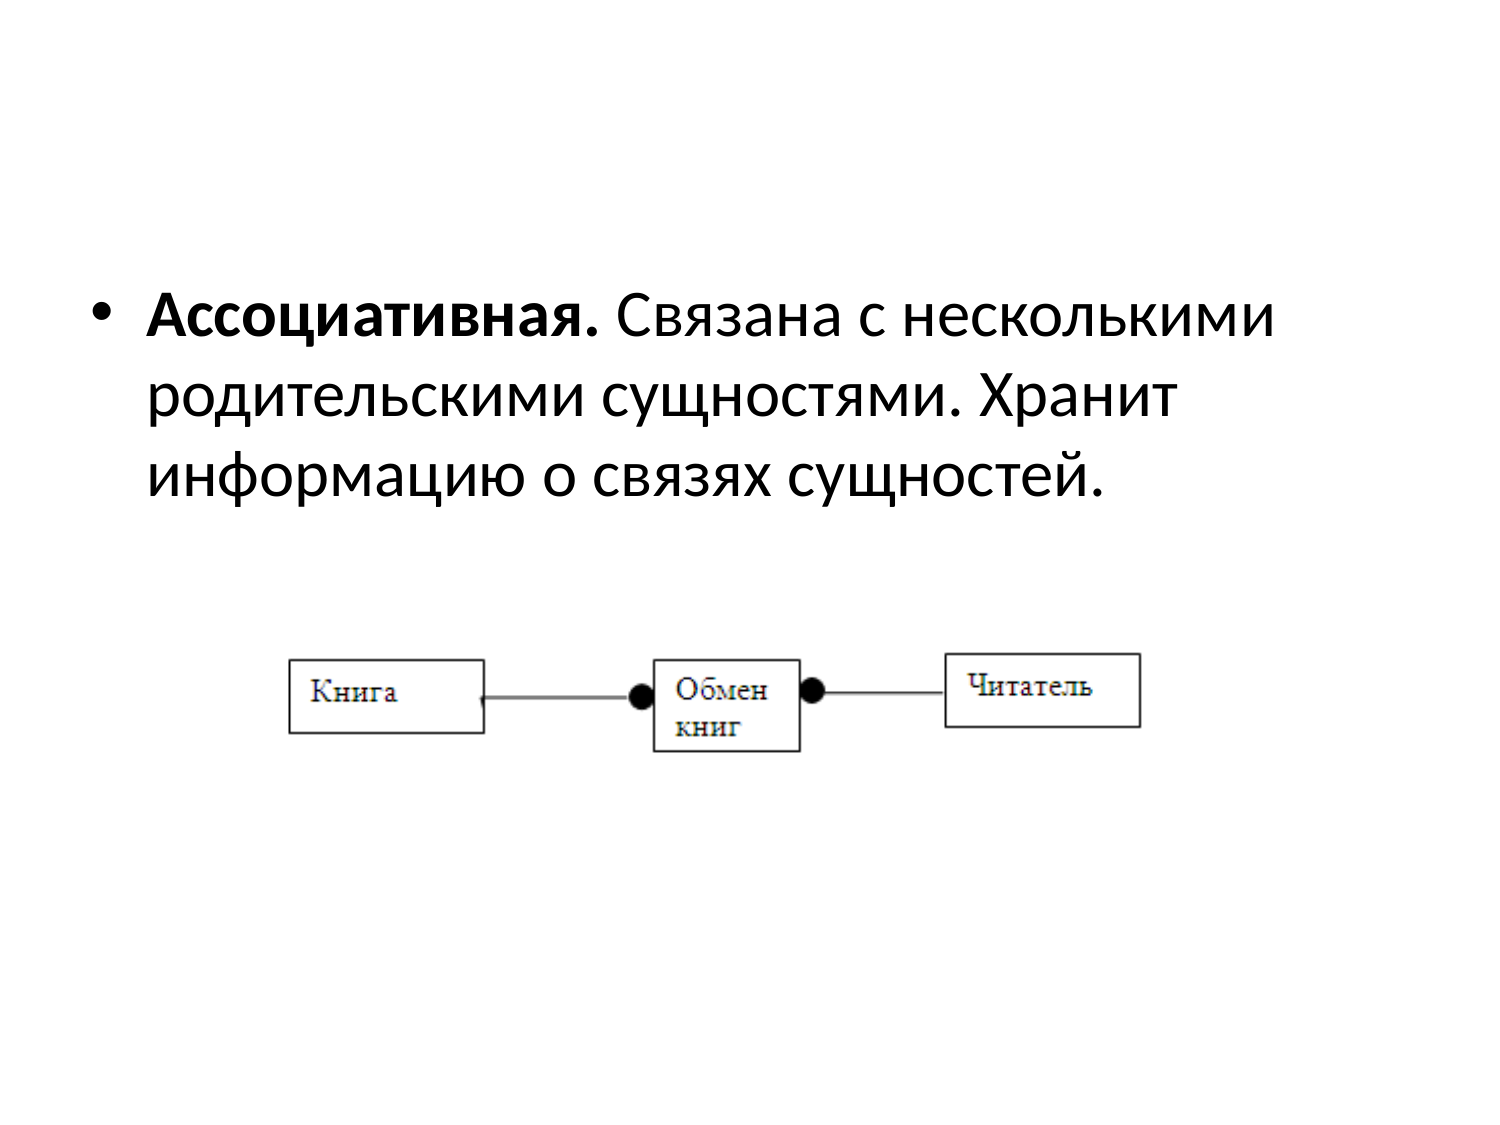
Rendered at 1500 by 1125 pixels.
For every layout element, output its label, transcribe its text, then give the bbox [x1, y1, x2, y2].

picture [206, 613, 1178, 770]
list Ассоциативная. Связана с несколькими родительскими сущностями. Хранит информацию о связях сущностей. [75, 262, 1425, 1005]
